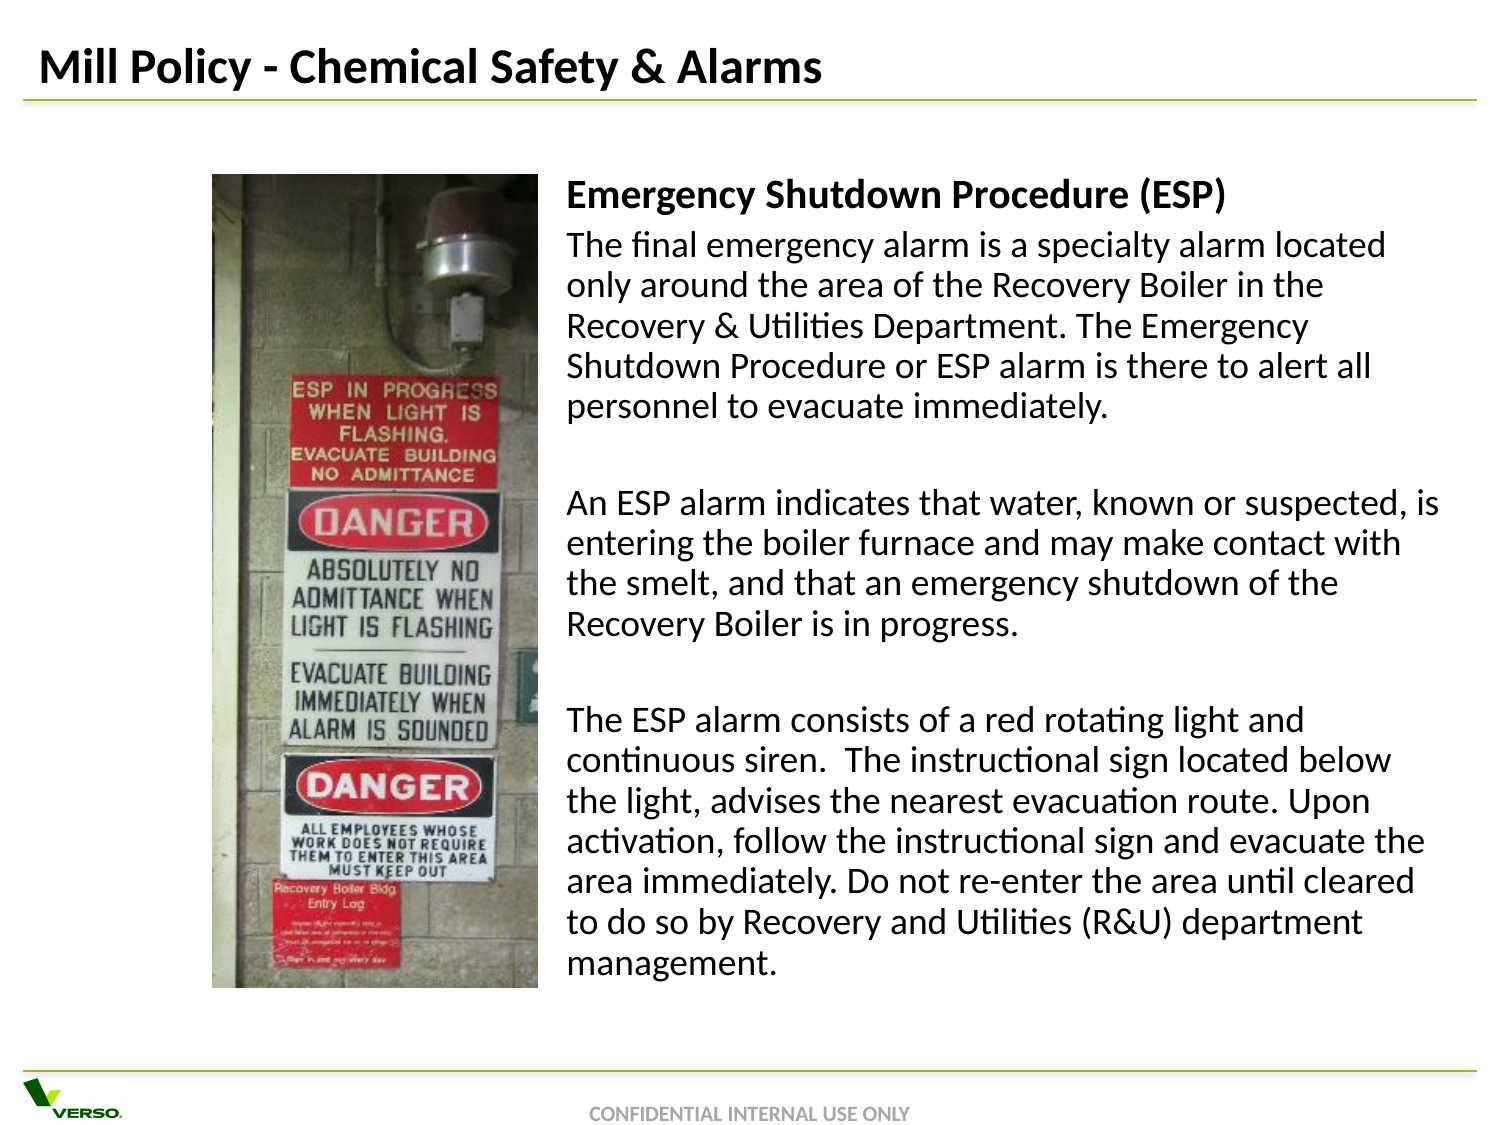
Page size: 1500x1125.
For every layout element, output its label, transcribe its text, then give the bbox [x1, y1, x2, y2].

title Mill Policy - Chemical Safety & Alarms [23, 26, 1477, 102]
picture [212, 174, 538, 988]
list [23, 131, 1477, 999]
text_box Emergency Shutdown Procedure (ESP) The final emergency alarm is a specialty alarm located only around the area of the Recovery Boiler in the Recovery & Utilities Department. The Emergency Shutdown Procedure or ESP alarm is there to alert all personnel to evacuate immediately. An ESP alarm indicates that water, known or suspected, is entering the boiler furnace and may make contact with the smelt, and that an emergency shutdown of the Recovery Boiler is in progress. The ESP alarm consists of a red rotating light and continuous siren. The instructional sign located below the light, advises the nearest evacuation route. Upon activation, follow the instructional sign and evacuate the area immediately. Do not re-enter the area until cleared to do so by Recovery and Utilities (R&U) department management. [551, 164, 1463, 1032]
picture [23, 1078, 122, 1118]
